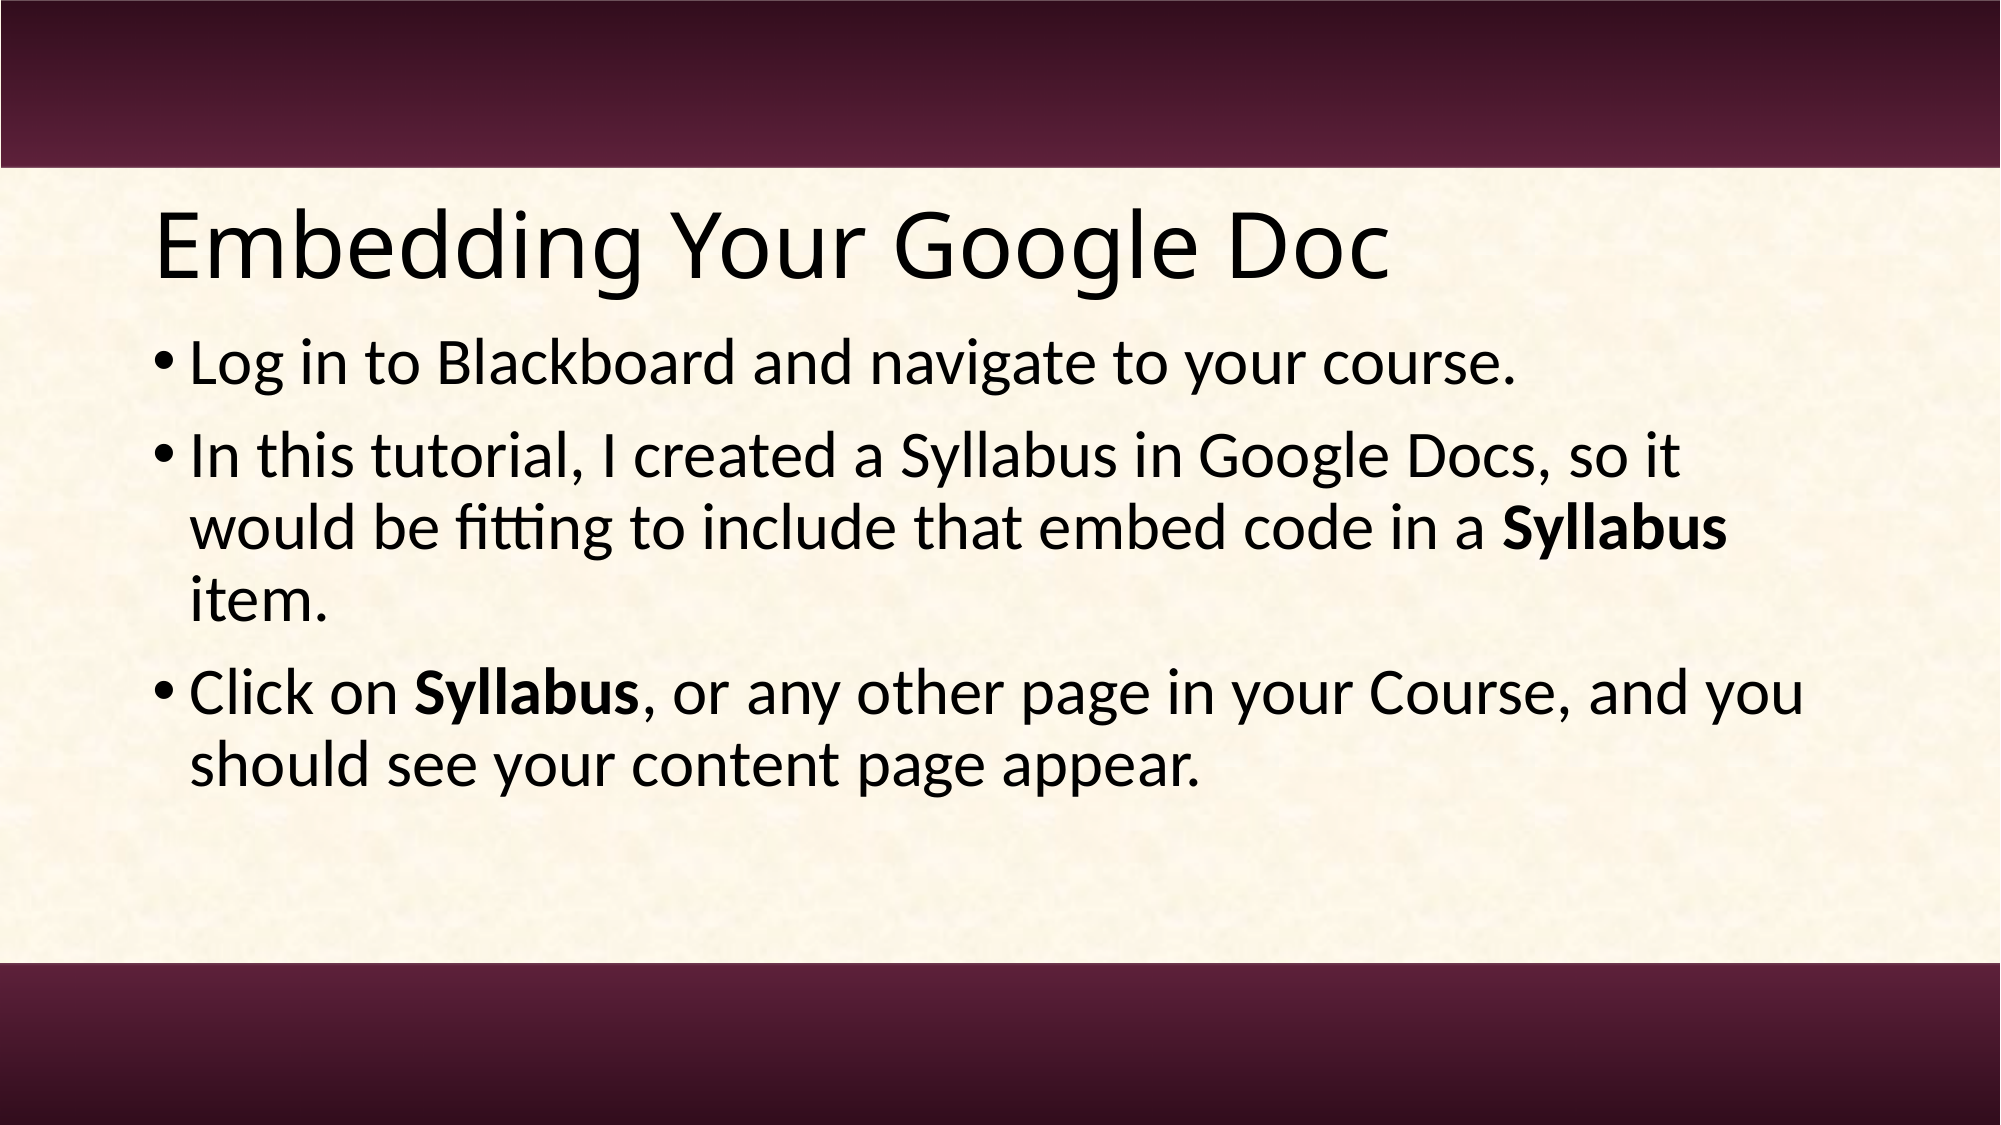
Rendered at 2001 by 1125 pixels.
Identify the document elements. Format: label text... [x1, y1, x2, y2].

picture [0, 963, 2000, 1125]
list Log in to Blackboard and navigate to your course. In this tutorial, I created a Syllabus in Google Docs, so it would be fitting to include that embed code in a Syllabus item. Click on Syllabus, or any other page in your Course, and you should see your content page appear. [137, 320, 1863, 913]
picture [0, 0, 2000, 168]
title Embedding Your Google Doc [137, 187, 1863, 311]
